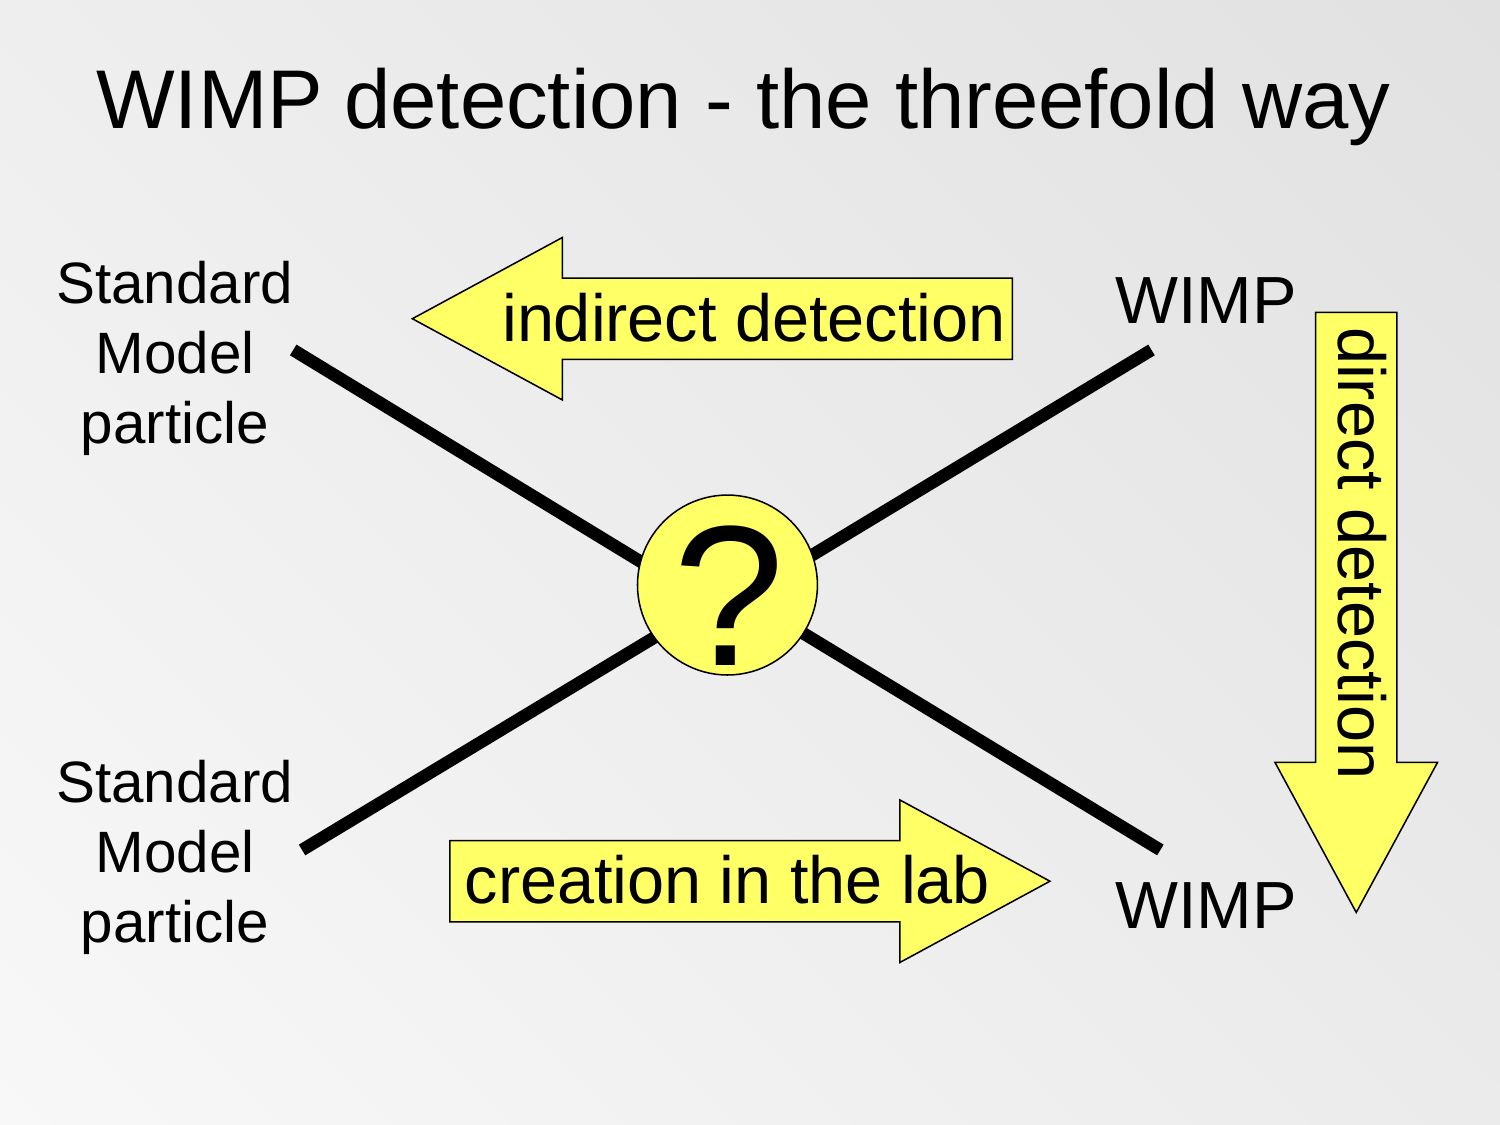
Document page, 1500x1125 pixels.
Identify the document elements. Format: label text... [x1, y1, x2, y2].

text_box creation in the lab [449, 829, 1050, 925]
text_box indirect detection [487, 267, 1025, 363]
text_box [412, 278, 487, 360]
text_box [494, 363, 563, 400]
text_box WIMP [1099, 854, 1313, 950]
text_box [637, 533, 654, 637]
text_box [1275, 312, 1317, 840]
text_box Standard Model particle [37, 737, 313, 962]
text_box ? [654, 457, 805, 713]
text_box Standard Model particle [37, 237, 313, 463]
text_box direct detection [1317, 312, 1413, 888]
text_box [899, 799, 954, 829]
text_box WIMP detection - the threefold way [50, 37, 1438, 153]
text_box [507, 237, 563, 267]
text_box [899, 925, 970, 963]
text_box WIMP [1099, 249, 1313, 345]
text_box [1413, 762, 1438, 808]
text_box [1343, 888, 1370, 913]
text_box [805, 539, 818, 631]
